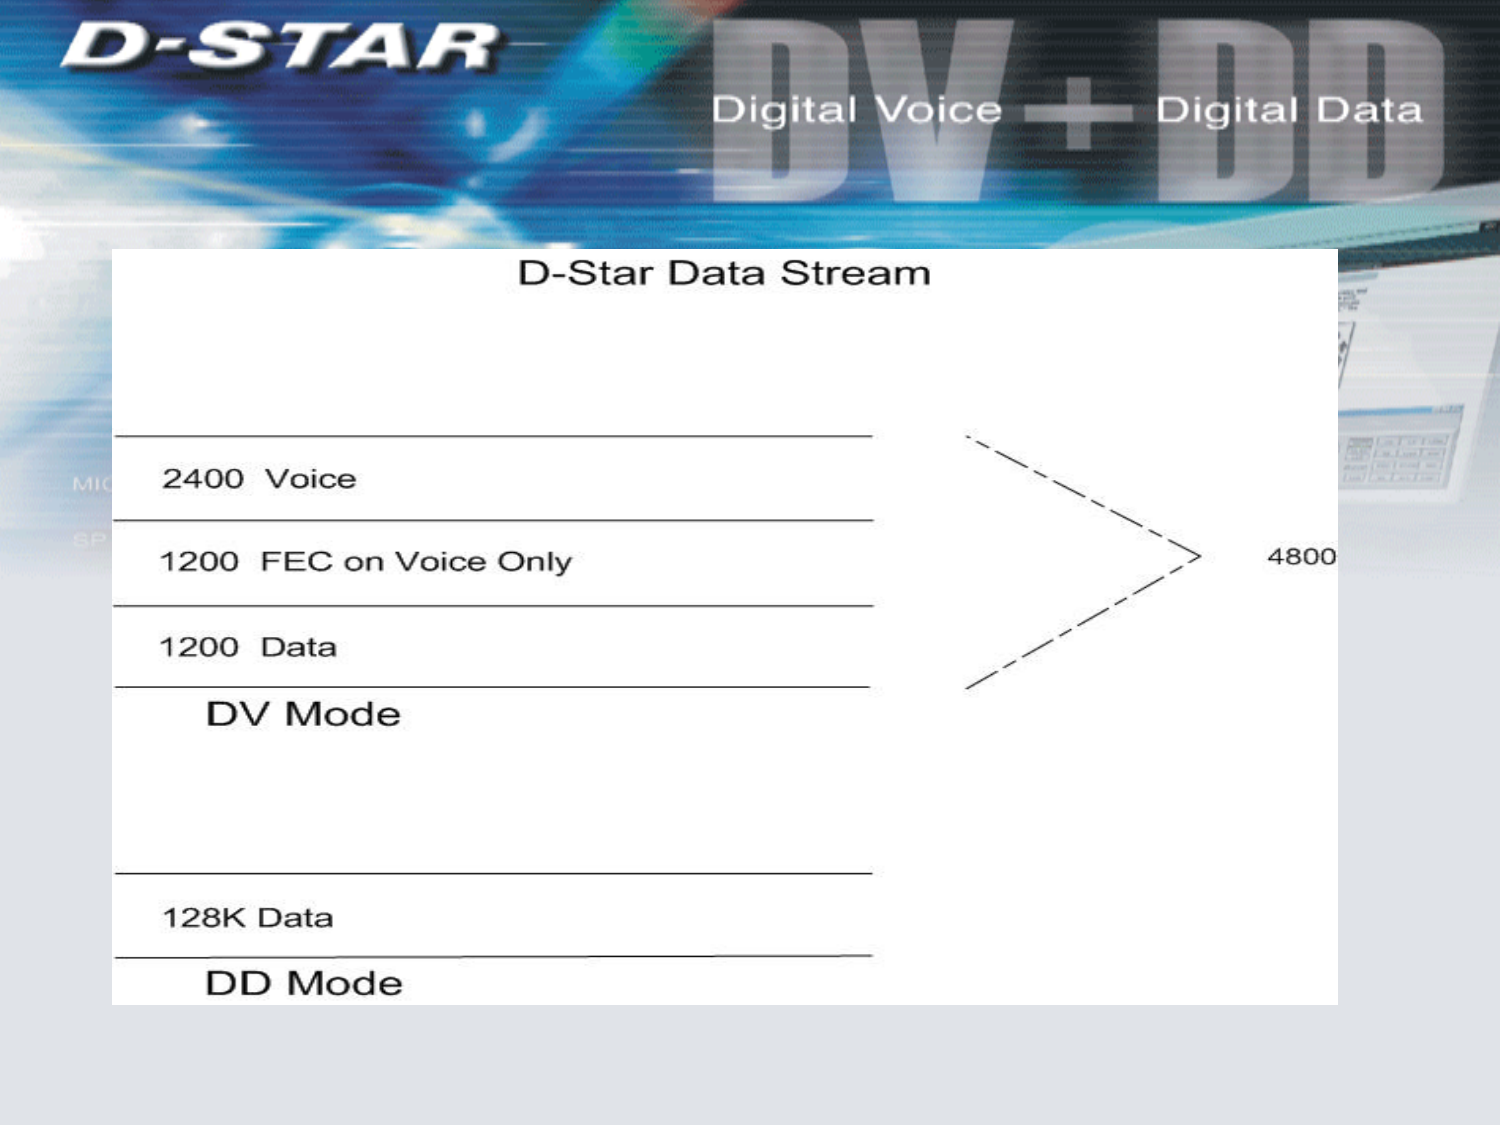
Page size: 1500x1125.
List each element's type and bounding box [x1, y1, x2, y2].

picture [0, 0, 1500, 1125]
list [112, 249, 1338, 1006]
